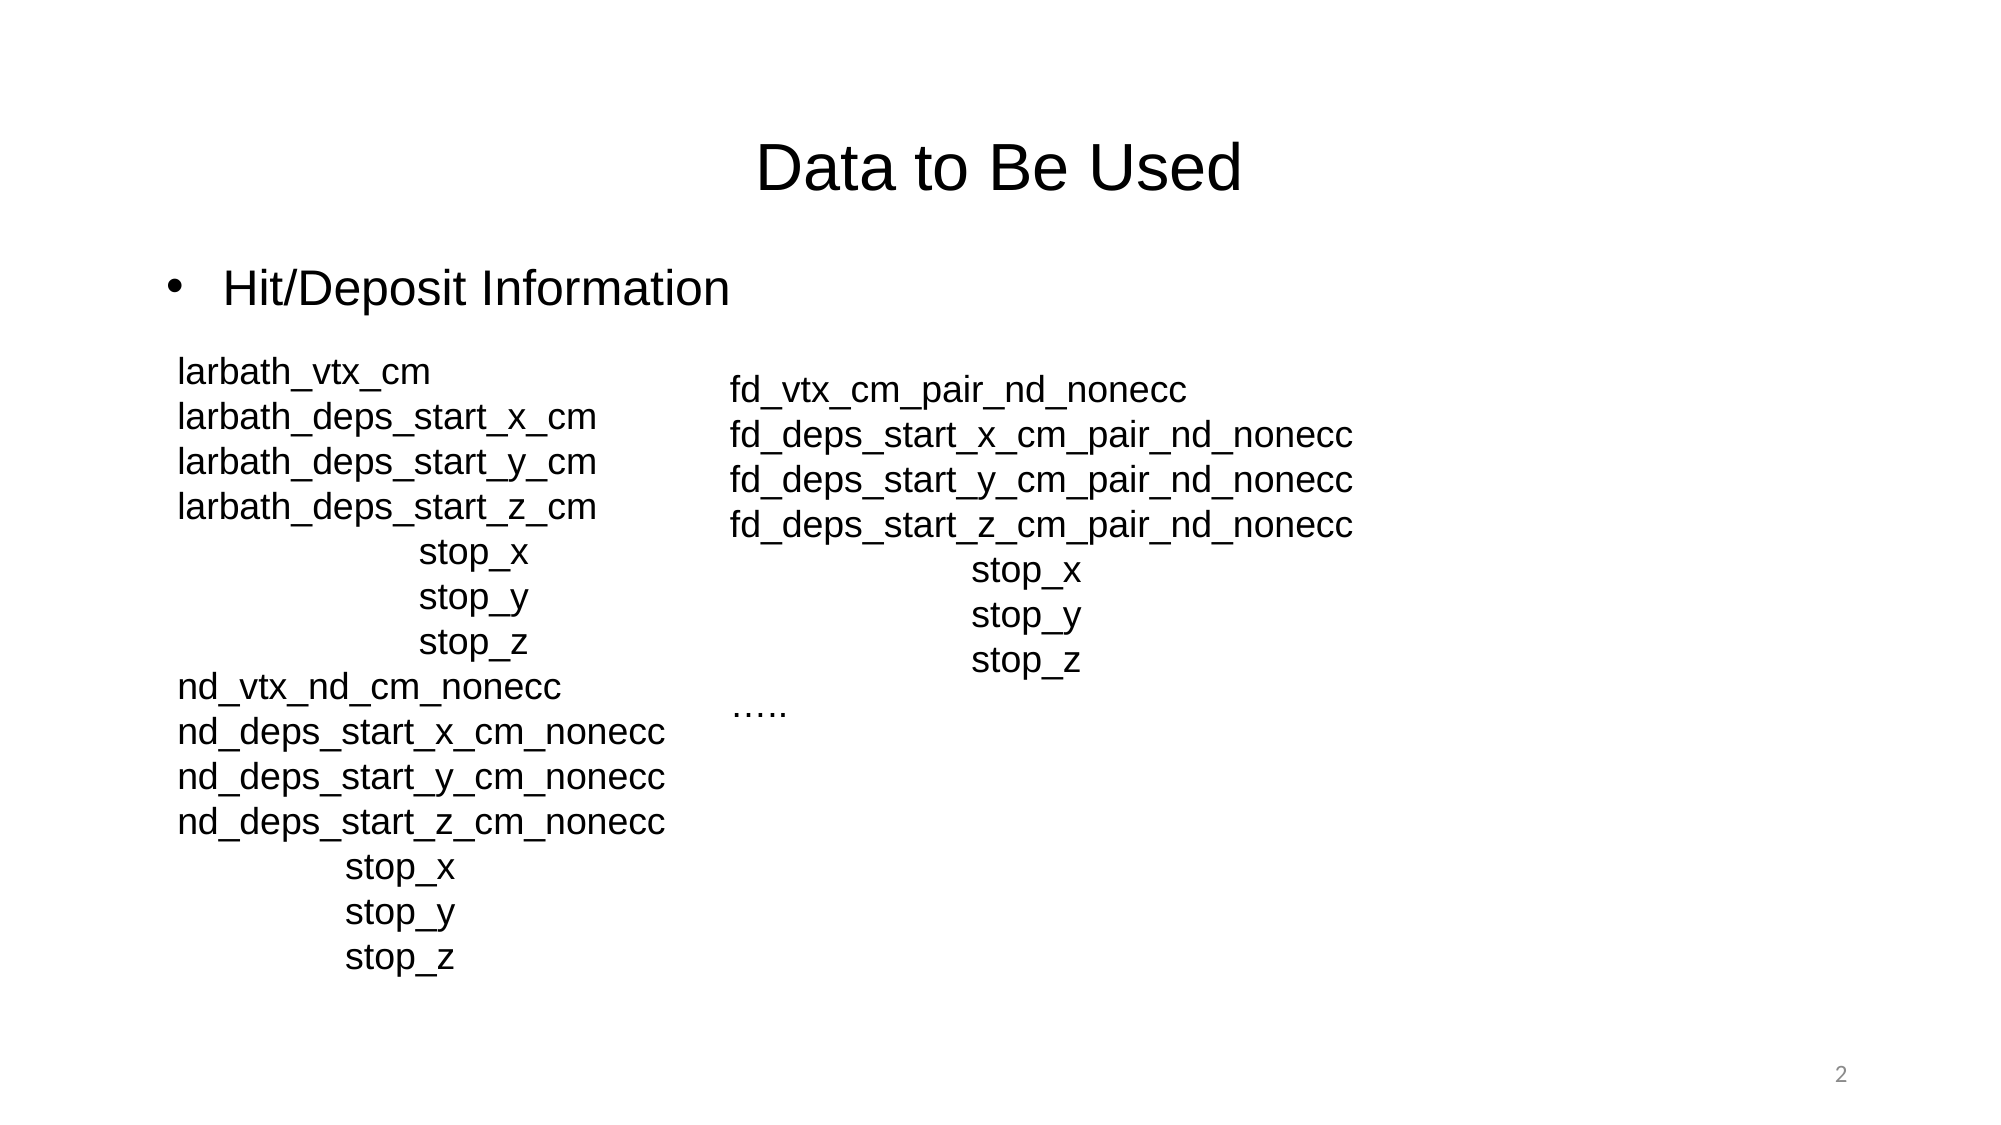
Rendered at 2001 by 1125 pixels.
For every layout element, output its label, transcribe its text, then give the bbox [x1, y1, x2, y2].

slide_number 2 [1412, 1042, 1863, 1103]
title Data to Be Used [137, 59, 1863, 247]
text_box fd_vtx_cm_pair_nd_nonecc fd_deps_start_x_cm_pair_nd_nonecc fd_deps_start_y_cm_pair_nd_nonecc fd_deps_start_z_cm_pair_nd_nonecc stop_x stop_y stop_z ….. [715, 358, 1393, 778]
list Hit/Deposit Information [113, 247, 1978, 1083]
text_box larbath_vtx_cm larbath_deps_start_x_cm larbath_deps_start_y_cm larbath_deps_start_z_cm stop_x stop_y stop_z nd_vtx_nd_cm_nonecc nd_deps_start_x_cm_nonecc nd_deps_start_y_cm_nonecc nd_deps_start_z_cm_nonecc stop_x stop_y stop_z [162, 339, 787, 1030]
